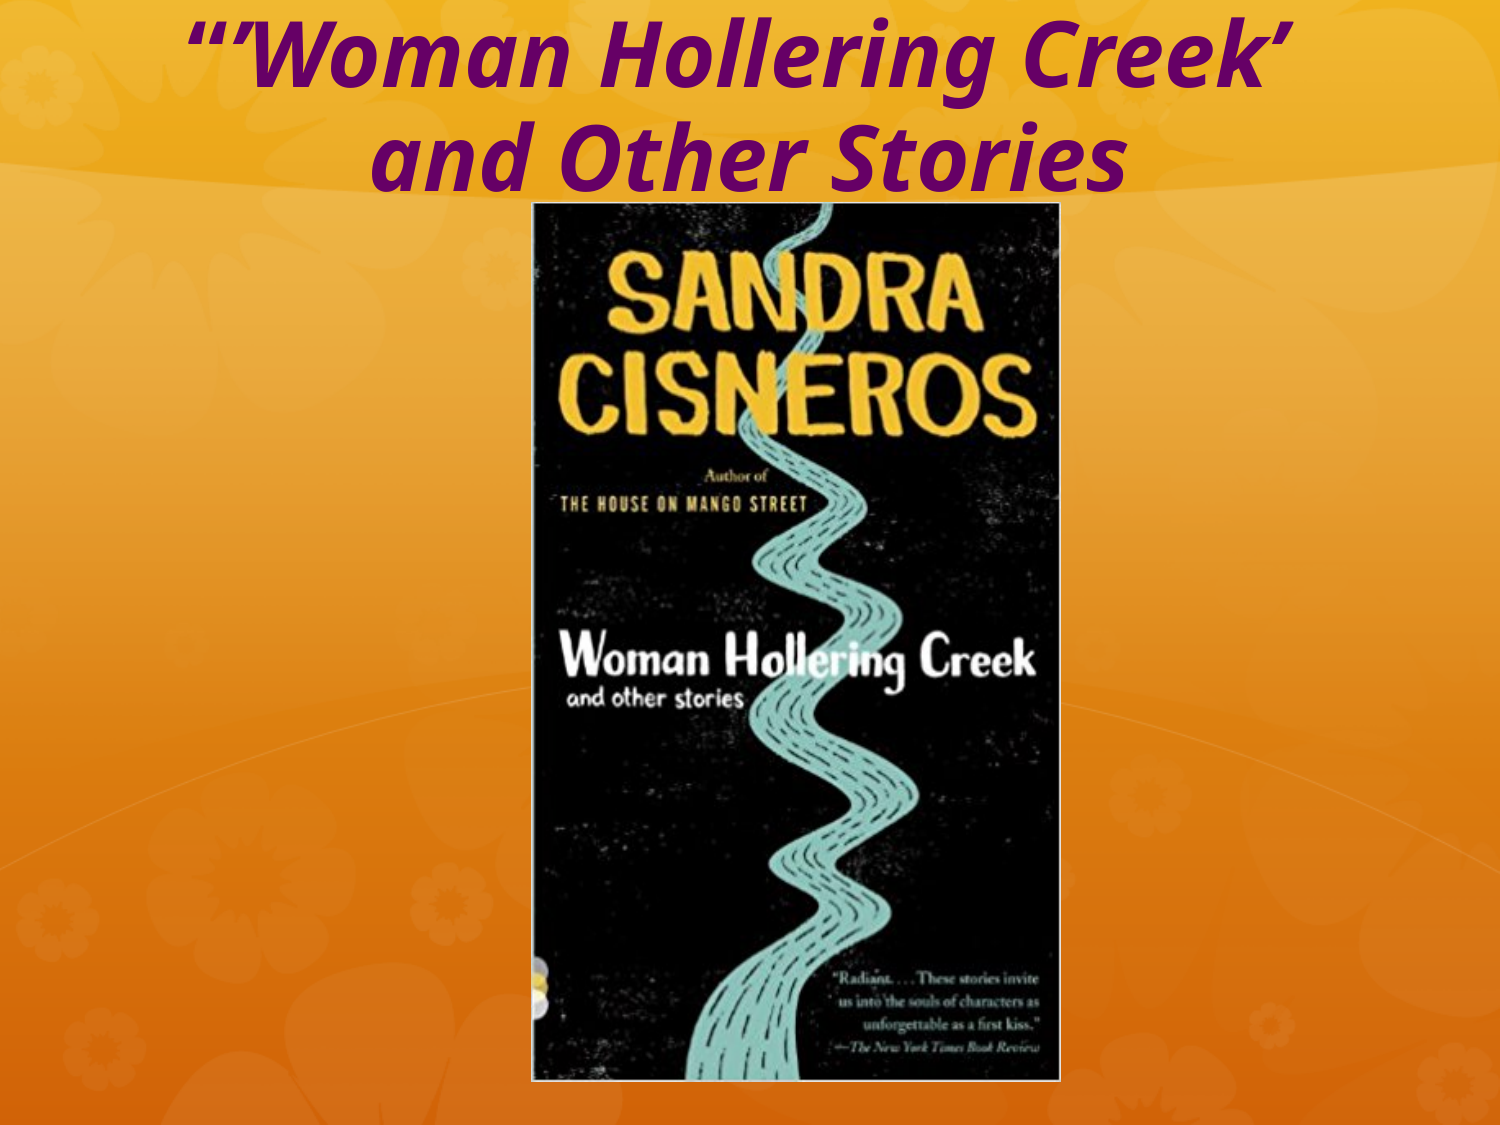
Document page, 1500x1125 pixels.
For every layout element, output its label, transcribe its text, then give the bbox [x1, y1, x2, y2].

picture [0, 0, 1500, 1125]
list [54, 201, 1500, 1082]
title “’Woman Hollering Creek’ and Other Stories [127, 14, 1372, 192]
